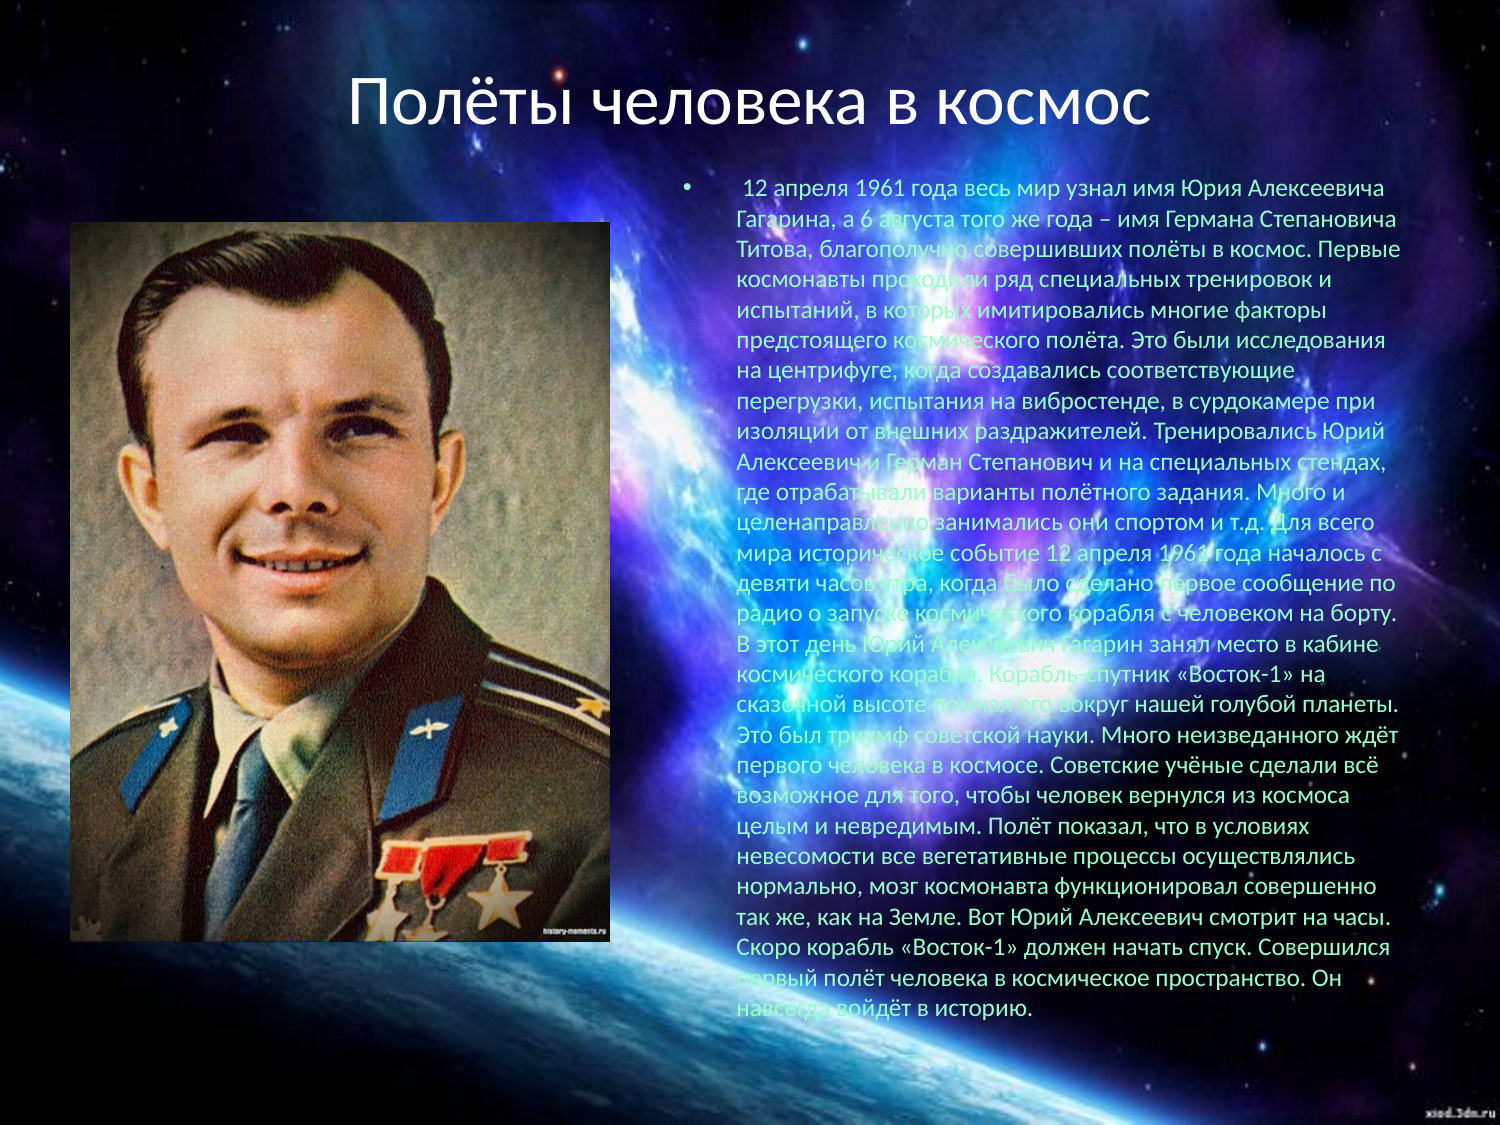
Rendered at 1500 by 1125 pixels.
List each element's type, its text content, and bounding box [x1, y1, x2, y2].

title Полёты человека в космос [75, 45, 1425, 233]
picture [0, 0, 1500, 1125]
list 12 апреля 1961 года весь мир узнал имя Юрия Алексеевича Гагарина, а 6 августа того же года – имя Германа Степановича Титова, благополучно совершивших полёты в космос. Первые космонавты проходили ряд специальных тренировок и испытаний, в которых имитировались многие факторы предстоящего космического полёта. Это были исследования на центрифуге, когда создавались соответствующие перегрузки, испытания на вибростенде, в сурдокамере при изоляции от внешних раздражителей. Тренировались Юрий Алексеевич и Герман Степанович и на специальных стендах, где отрабатывали варианты полётного задания. Много и целенаправленно занимались они спортом и т.д. Для всего мира историческое событие 12 апреля 1961 года началось с девяти часов утра, когда было сделано первое сообщение по радио о запуске космического корабля с человеком на борту. В этот день Юрий Алексеевич Гагарин занял место в кабине космического корабля. Корабль-спутник «Восток-1» на сказочной высоте помчал его вокруг нашей голубой планеты. Это был триумф советской науки. Много неизведанного ждёт первого человека в космосе. Советские учёные сделали всё возможное для того, чтобы человек вернулся из космоса целым и невредимым. Полёт показал, что в условиях невесомости все вегетативные процессы осуществлялись нормально, мозг космонавта функционировал совершенно так же, как на Земле. Вот Юрий Алексеевич смотрит на часы. Скоро корабль «Восток-1» должен начать спуск. Совершился первый полёт человека в космическое пространство. Он навсегда войдёт в историю. [667, 164, 1425, 1102]
